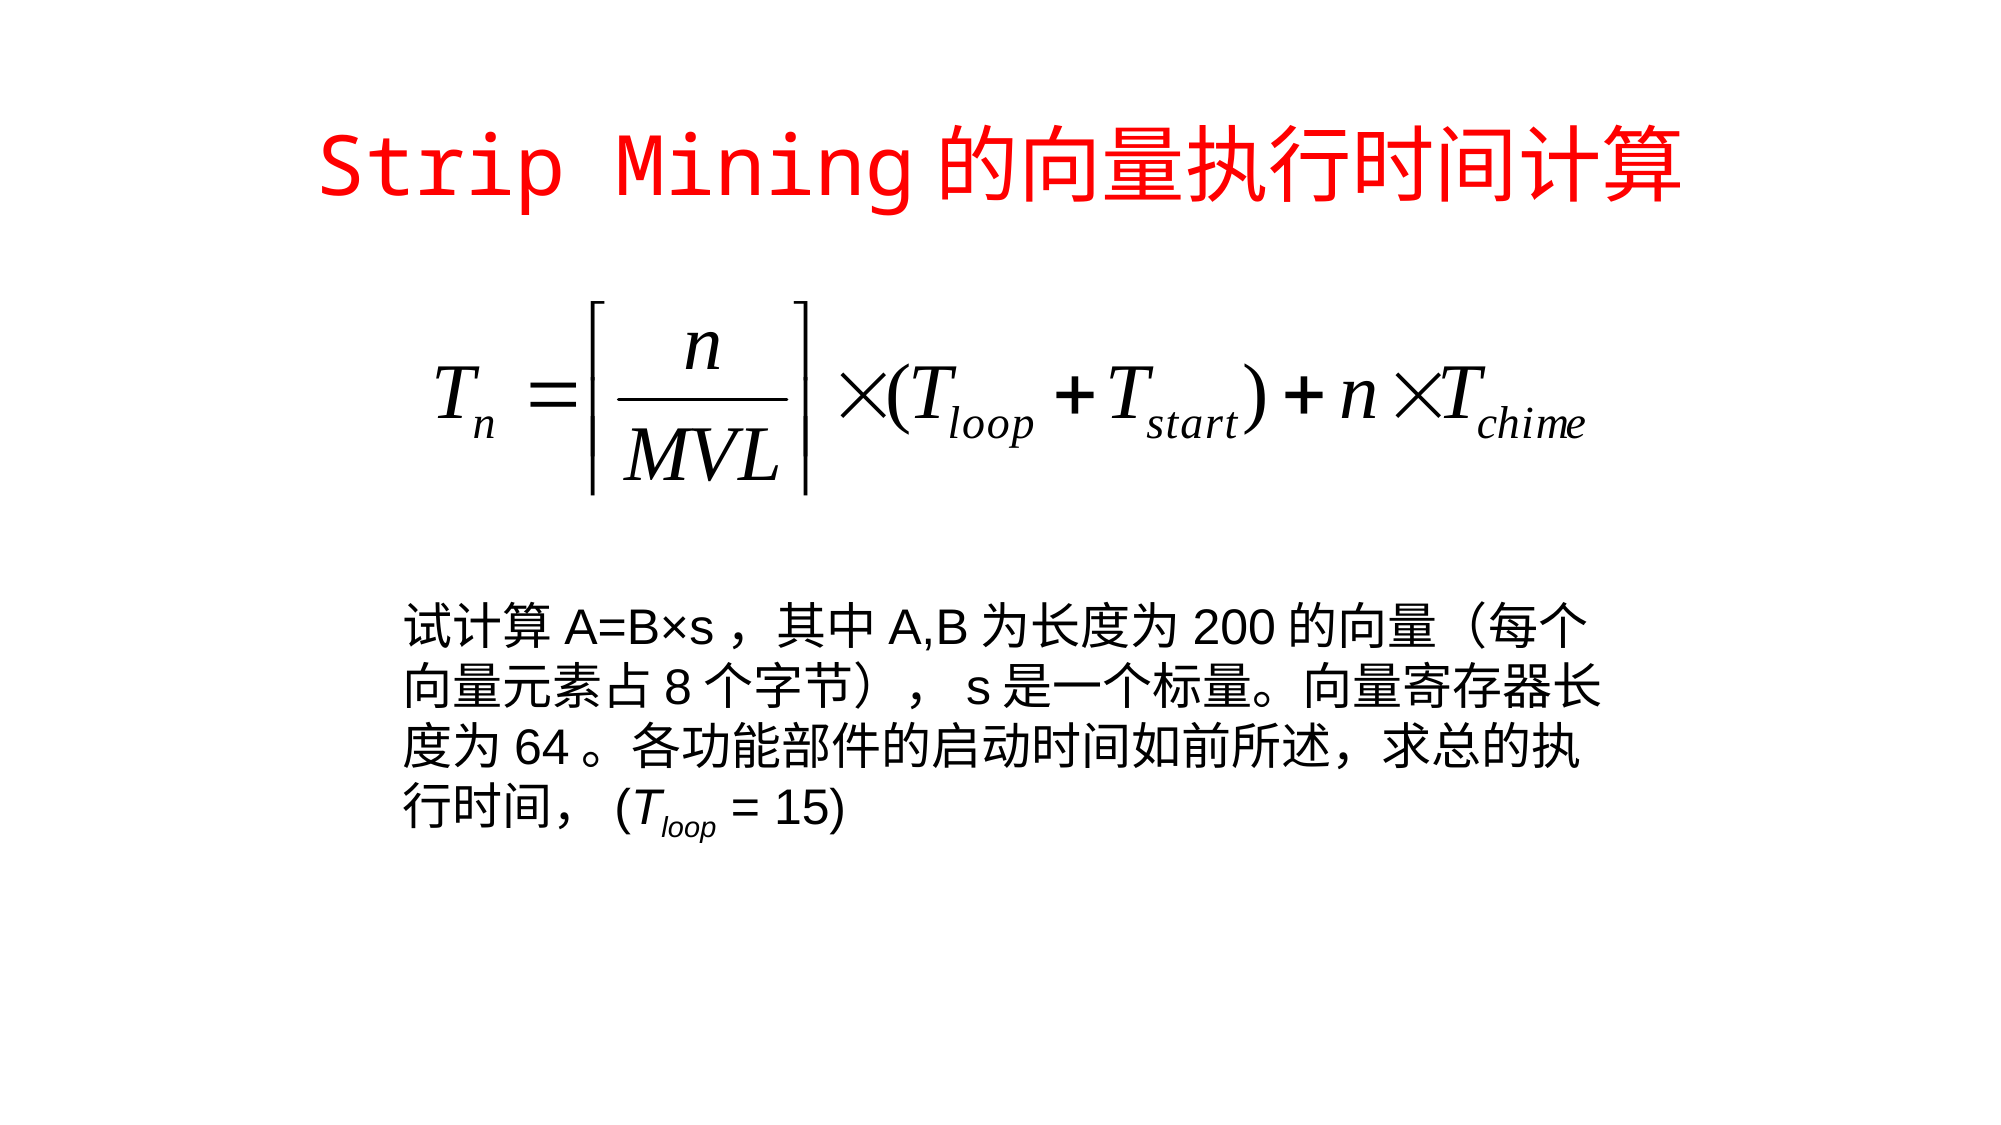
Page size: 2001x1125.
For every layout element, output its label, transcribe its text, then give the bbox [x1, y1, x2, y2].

text_box 试计算A=B×s，其中A,B为长度为200的向量（每个向量元素占8个字节），s是一个标量。向量寄存器长度为64。各功能部件的启动时间如前所述，求总的执行时间，(Tloop = 15) [387, 587, 1625, 851]
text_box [424, 287, 1601, 511]
title Strip Mining的向量执行时间计算 [137, 59, 1863, 278]
